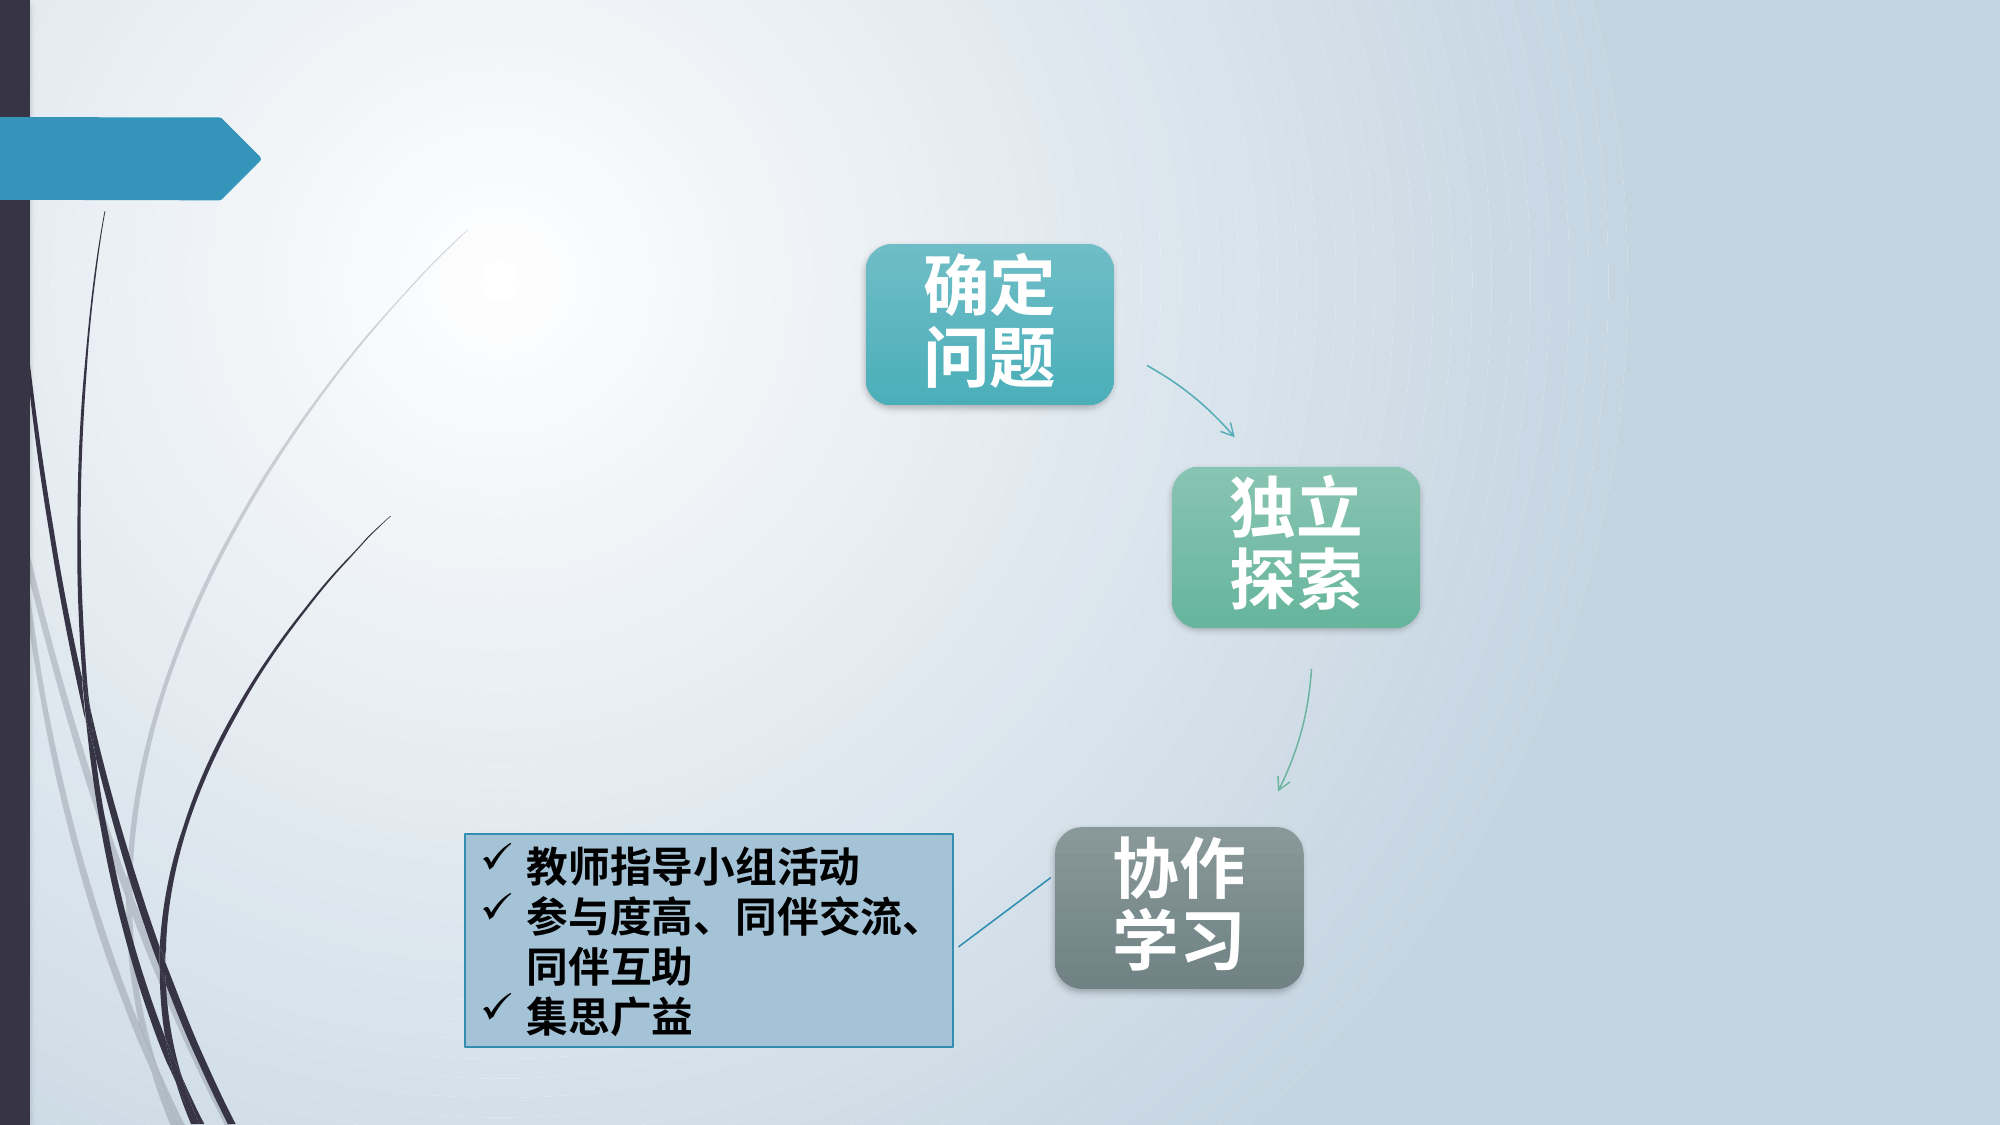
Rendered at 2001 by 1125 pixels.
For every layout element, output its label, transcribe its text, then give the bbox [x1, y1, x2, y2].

text_box 教师指导小组活动 参与度高、同伴交流、同伴互助 集思广益 [958, 877, 1052, 948]
text_box 确定问题 [865, 243, 1115, 406]
text_box 协作学习 [1055, 827, 1304, 989]
text_box 独立探索 [1172, 466, 1421, 629]
text_box 教师指导小组活动 参与度高、同伴交流、同伴互助 集思广益 [464, 833, 954, 1048]
text_box [1146, 364, 1235, 438]
text_box [1277, 668, 1313, 792]
